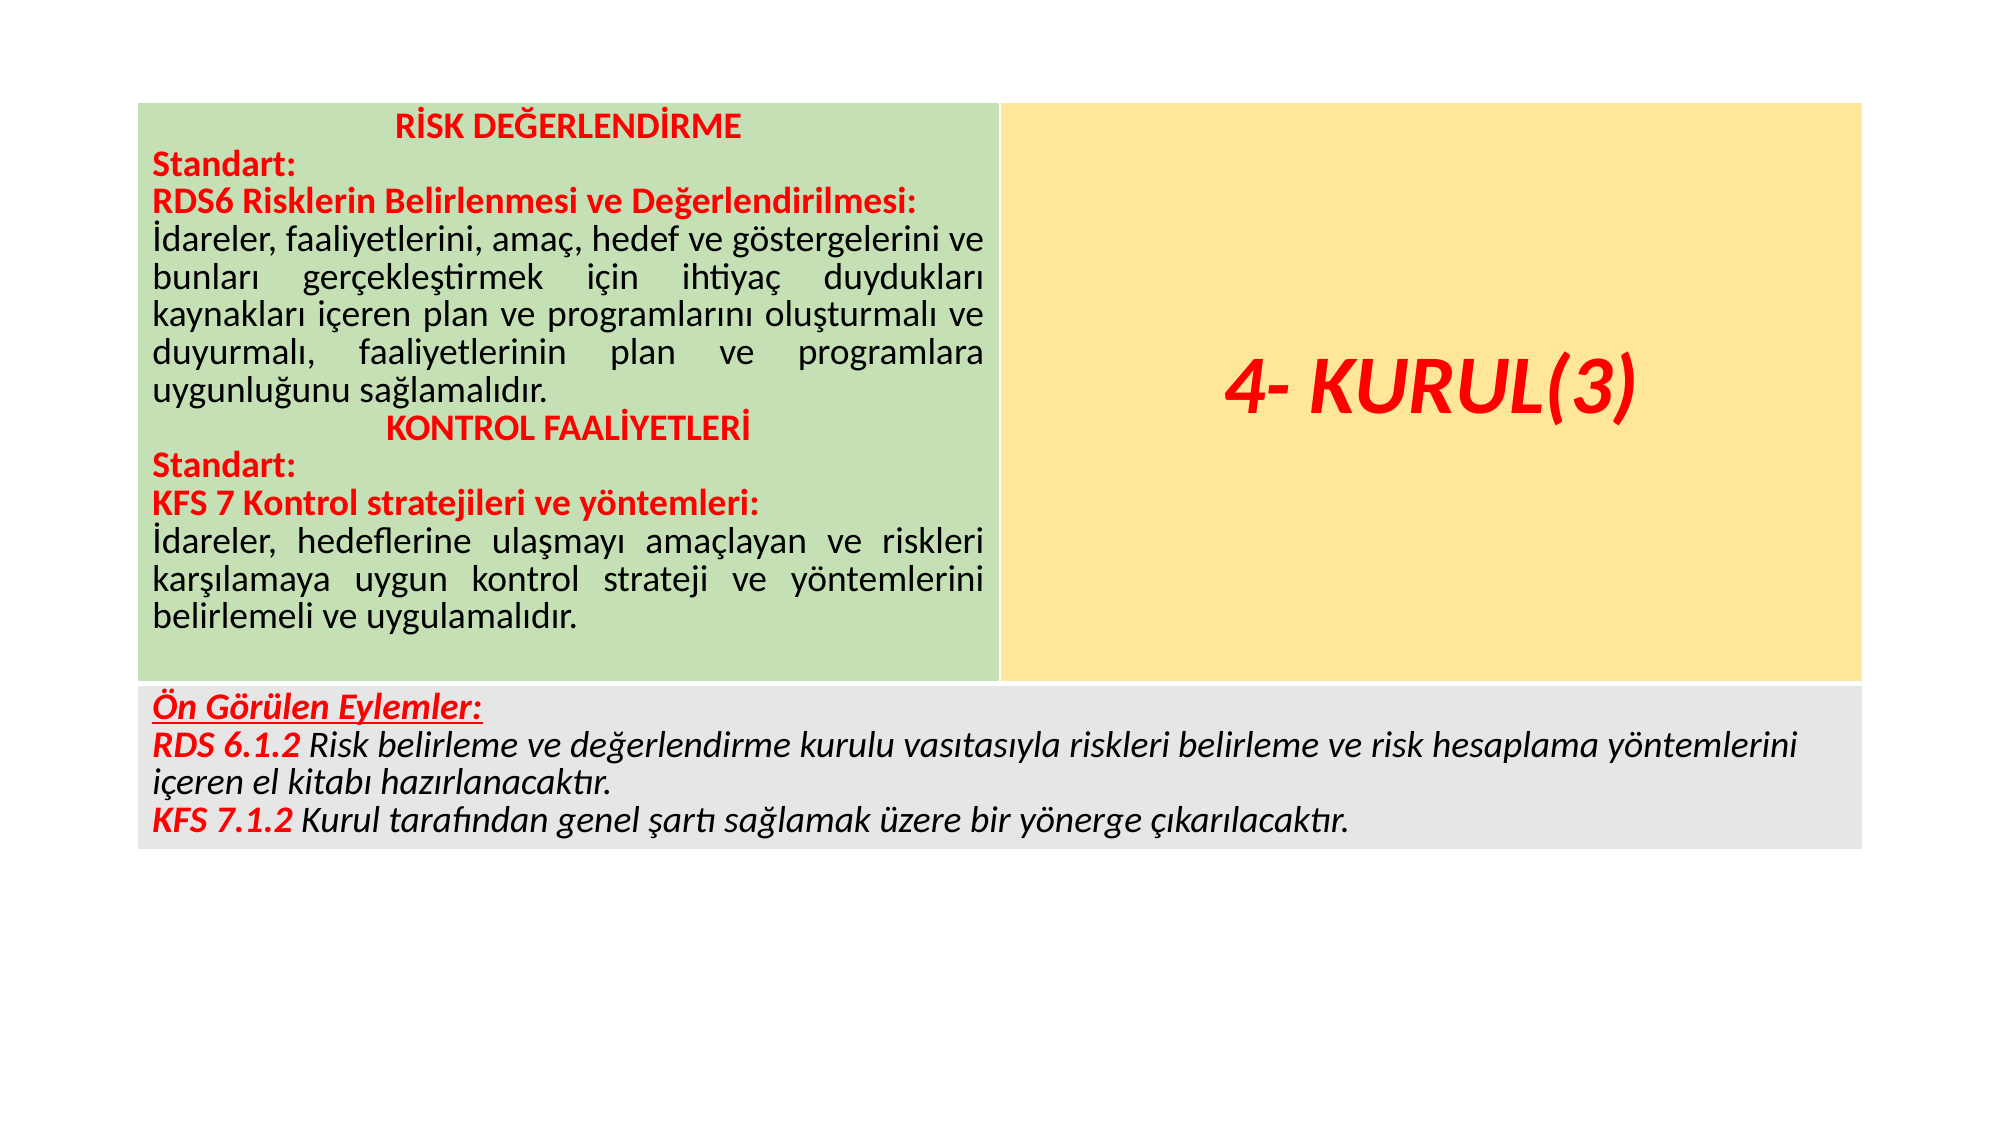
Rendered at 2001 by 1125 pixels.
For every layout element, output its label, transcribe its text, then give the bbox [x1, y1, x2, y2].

table_header RİSK DEĞERLENDİRME Standart: RDS6 Risklerin Belirlenmesi ve Değerlendirilmesi: İdareler, faaliyetlerini, amaç, hedef ve göstergelerini ve bunları gerçekleştirmek için ihtiyaç duydukları kaynakları içeren plan ve programlarını oluşturmalı ve duyurmalı, faaliyetlerinin plan ve programlara uygunluğunu sağlamalıdır. KONTROL FAALİYETLERİ Standart: KFS 7 Kontrol stratejileri ve yöntemleri: İdareler, hedeflerine ulaşmayı amaçlayan ve riskleri karşılamaya uygun kontrol strateji ve yöntemlerini belirlemeli ve uygulamalıdır. [138, 103, 999, 681]
table_cell Ön Görülen Eylemler: RDS 6.1.2 Risk belirleme ve değerlendirme kurulu vasıtasıyla riskleri belirleme ve risk hesaplama yöntemlerini içeren el kitabı hazırlanacaktır. KFS 7.1.2 Kurul tarafından genel şartı sağlamak üzere bir yönerge çıkarılacaktır. [138, 686, 1862, 849]
table_header 4- KURUL(3) [1001, 103, 1862, 681]
